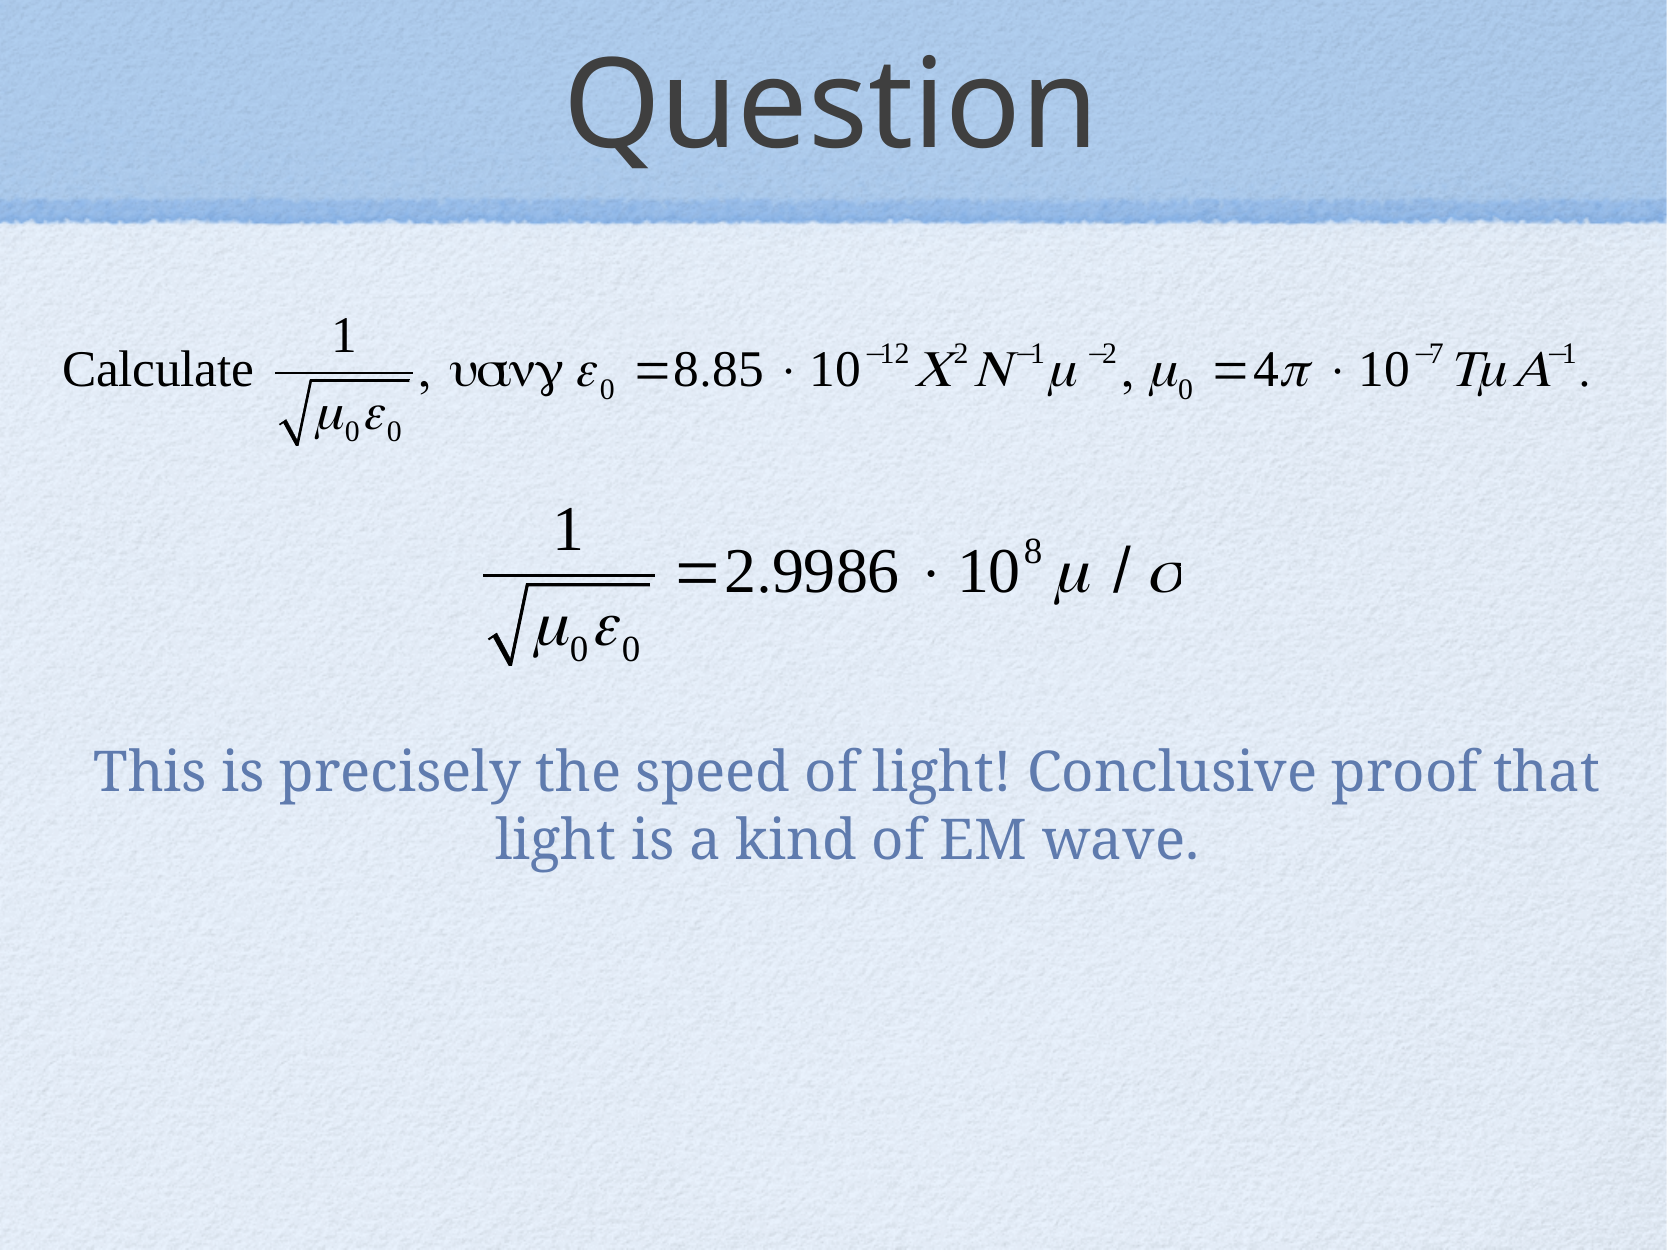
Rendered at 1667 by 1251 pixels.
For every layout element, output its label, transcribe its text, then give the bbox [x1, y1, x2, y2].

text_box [55, 305, 1598, 456]
text_box This is precisely the speed of light! Conclusive proof that light is a kind of EM wave. [69, 727, 1625, 879]
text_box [471, 491, 1181, 678]
picture [0, 0, 1667, 1250]
title Question [124, 41, 1543, 154]
